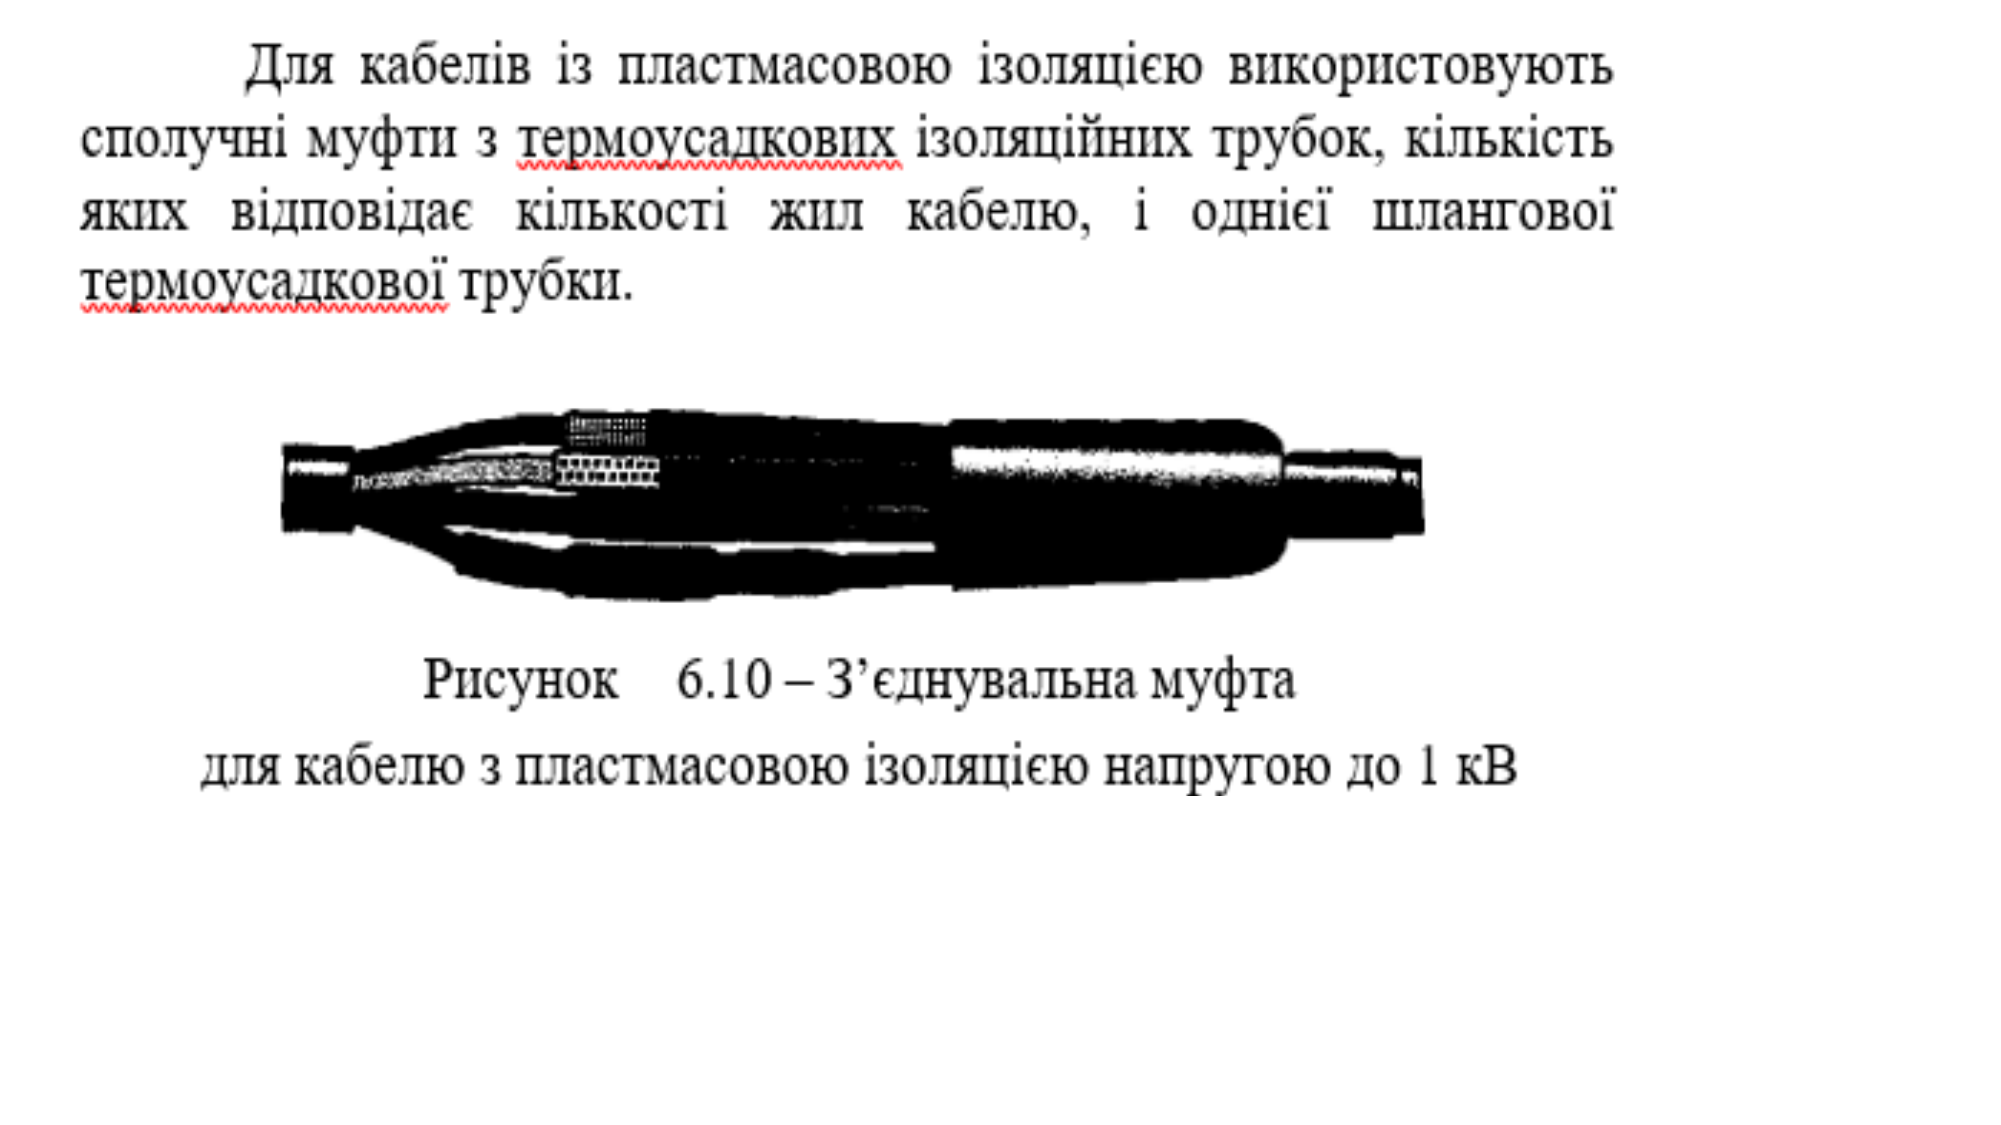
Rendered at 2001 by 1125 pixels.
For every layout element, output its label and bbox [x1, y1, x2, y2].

list [41, 23, 1646, 796]
